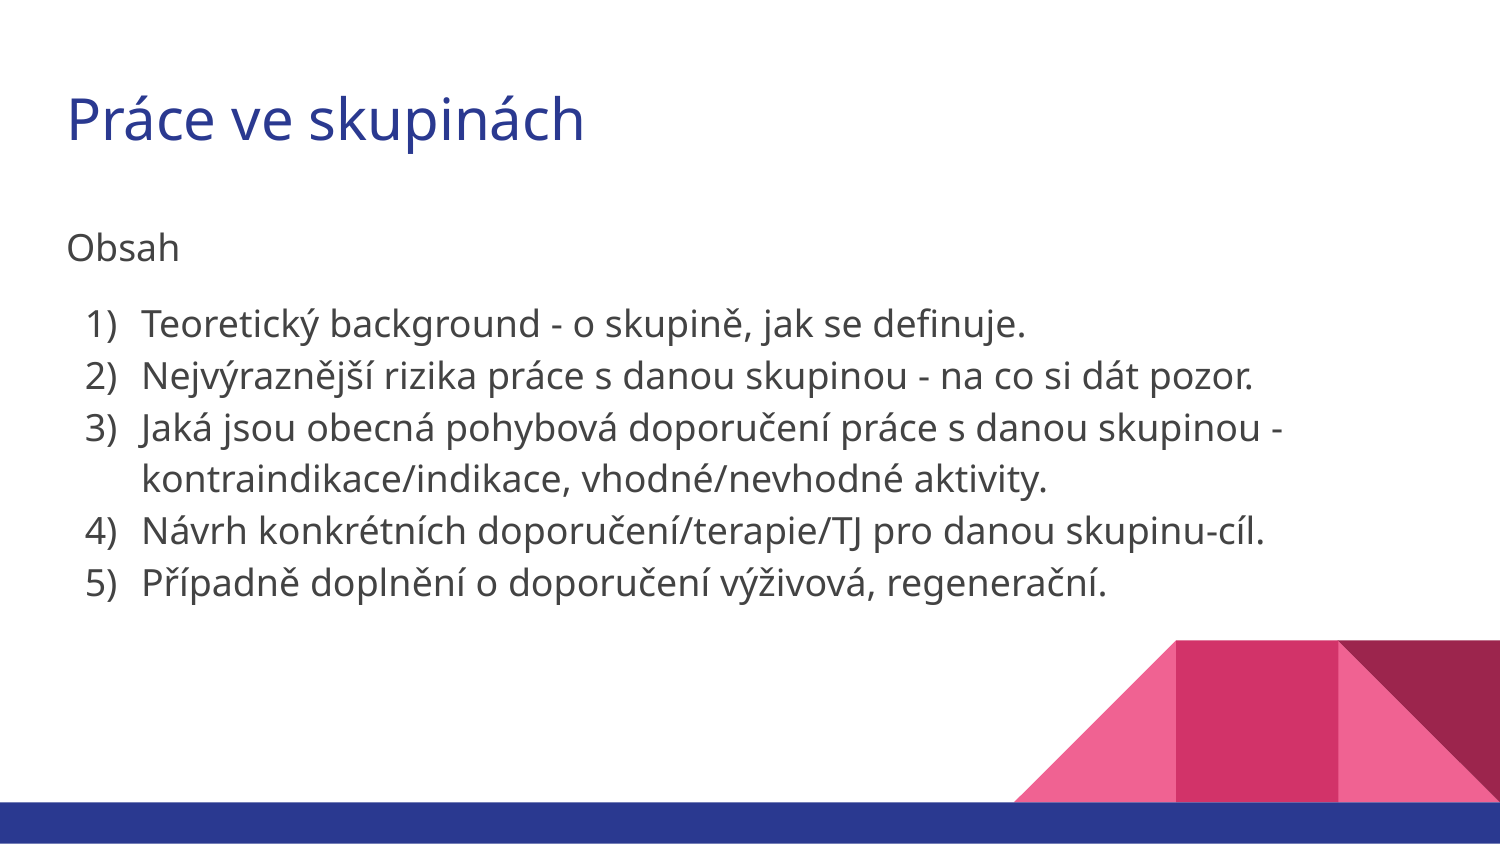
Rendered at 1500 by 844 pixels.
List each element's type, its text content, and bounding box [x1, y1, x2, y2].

title Práce ve skupinách [51, 67, 1449, 167]
list Obsah Teoretický background - o skupině, jak se definuje. Nejvýraznější rizika práce s danou skupinou - na co si dát pozor. Jaká jsou obecná pohybová doporučení práce s danou skupinou - kontraindikace/indikace, vhodné/nevhodné aktivity. Návrh konkrétních doporučení/terapie/TJ pro danou skupinu-cíl. Případně doplnění o doporučení výživová, regenerační. [51, 201, 1449, 750]
